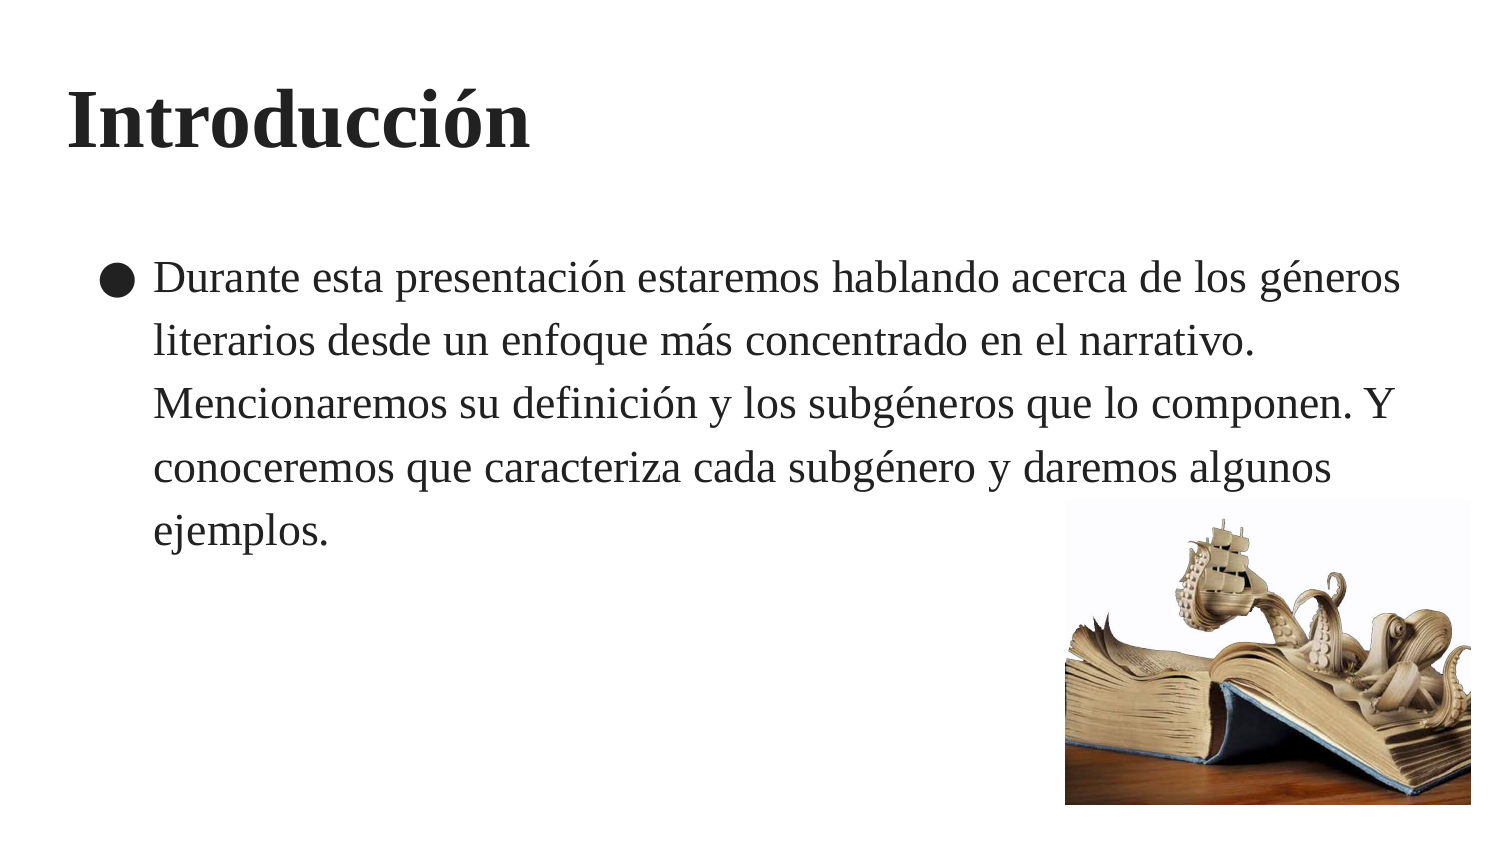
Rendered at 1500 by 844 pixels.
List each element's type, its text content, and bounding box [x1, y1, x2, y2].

picture [1065, 499, 1471, 805]
list Durante esta presentación estaremos hablando acerca de los géneros literarios desde un enfoque más concentrado en el narrativo. Mencionaremos su definición y los subgéneros que lo componen. Y conoceremos que caracteriza cada subgénero y daremos algunos ejemplos. [63, 223, 1437, 750]
title Introducción [51, 48, 1449, 180]
